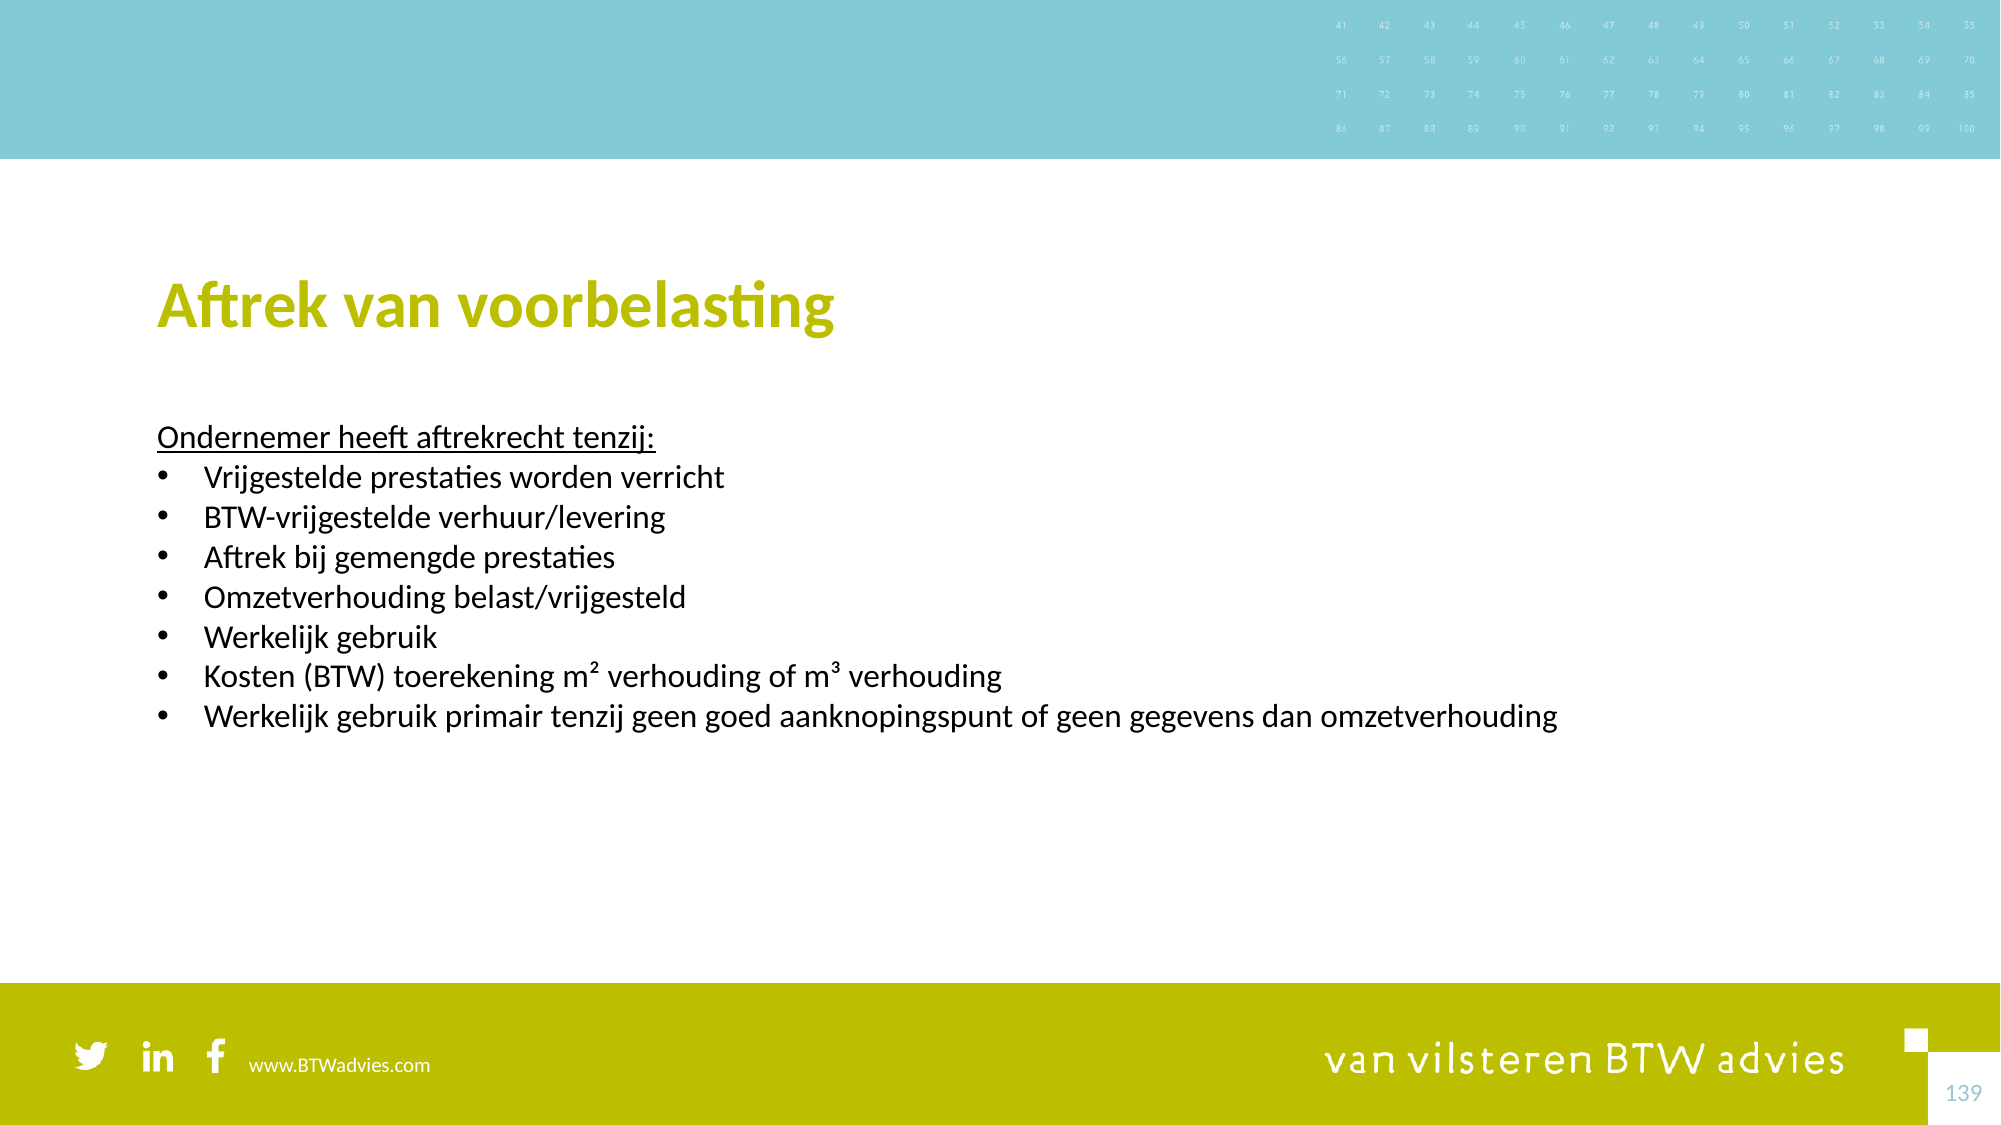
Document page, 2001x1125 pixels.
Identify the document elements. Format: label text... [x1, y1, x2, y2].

list Ondernemer heeft aftrekrecht tenzij: Vrijgestelde prestaties worden verricht BTW-vrijgestelde verhuur/levering Aftrek bij gemengde prestaties Omzetverhouding belast/vrijgesteld Werkelijk gebruik Kosten (BTW) toerekening m² verhouding of m³ verhouding Werkelijk gebruik primair tenzij geen goed aanknopingspunt of geen gegevens dan omzetverhouding [142, 407, 1842, 934]
title Aftrek van voorbelasting [142, 207, 1842, 395]
picture [0, 0, 2001, 1125]
